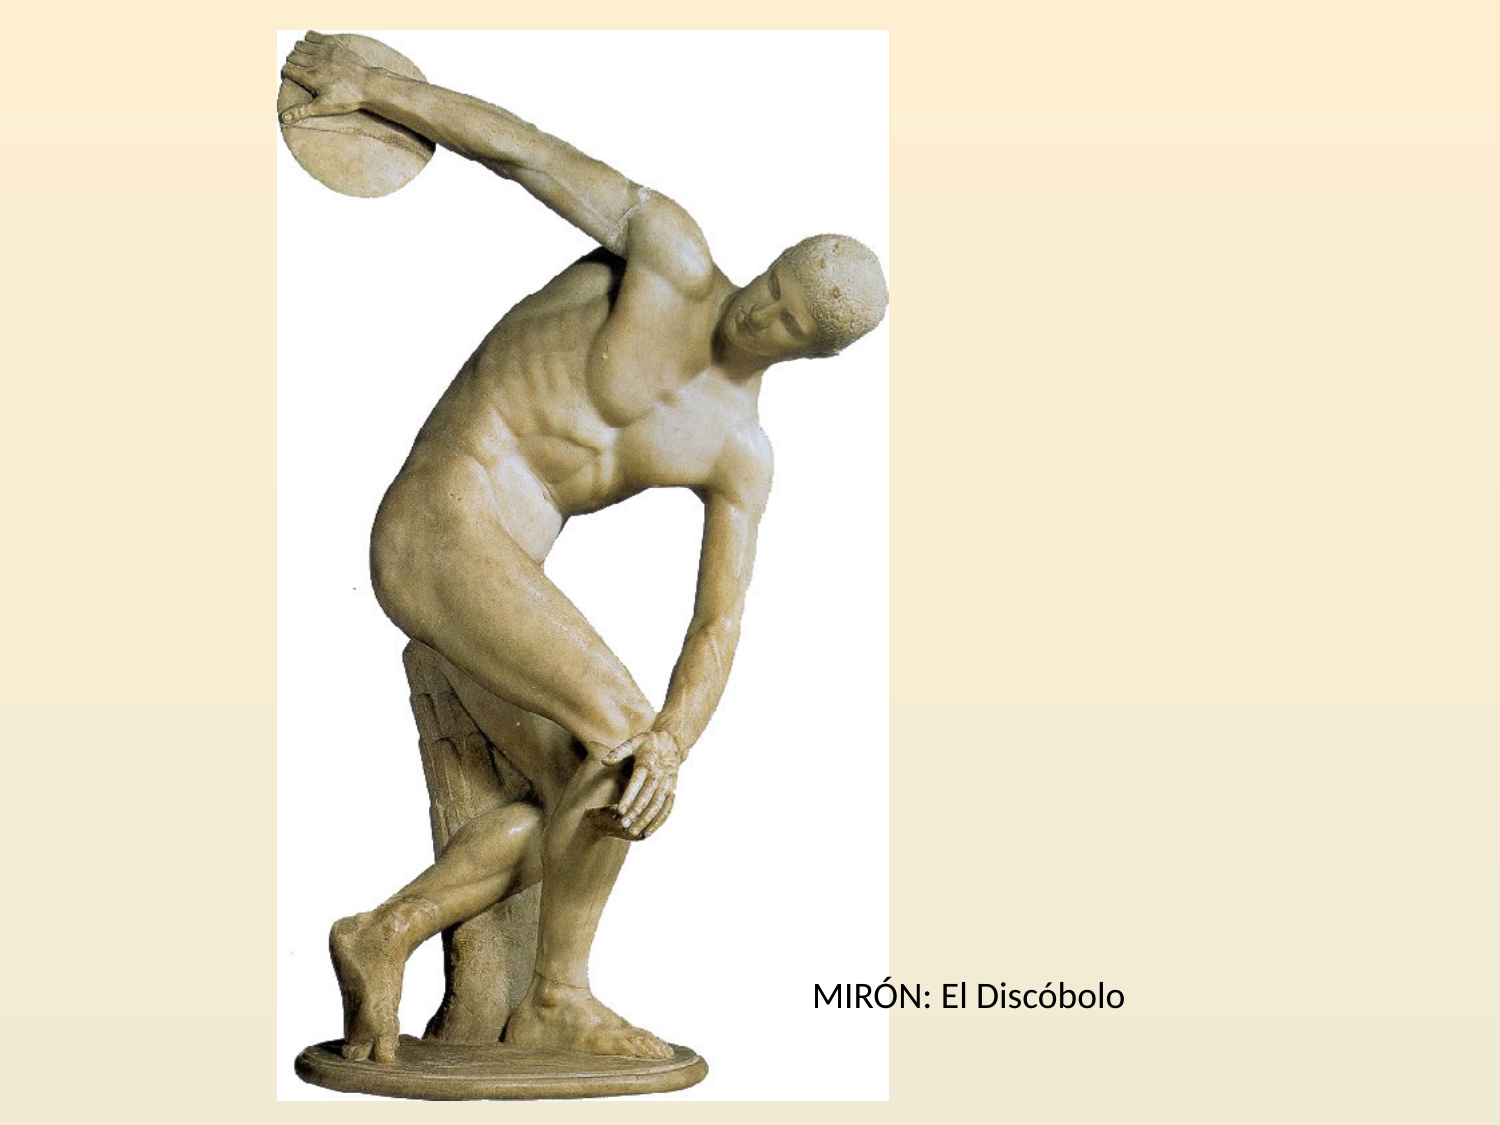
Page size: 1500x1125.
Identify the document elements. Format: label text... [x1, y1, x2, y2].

picture [277, 30, 889, 1101]
text_box MIRÓN: El Discóbolo [893, 964, 1388, 1024]
